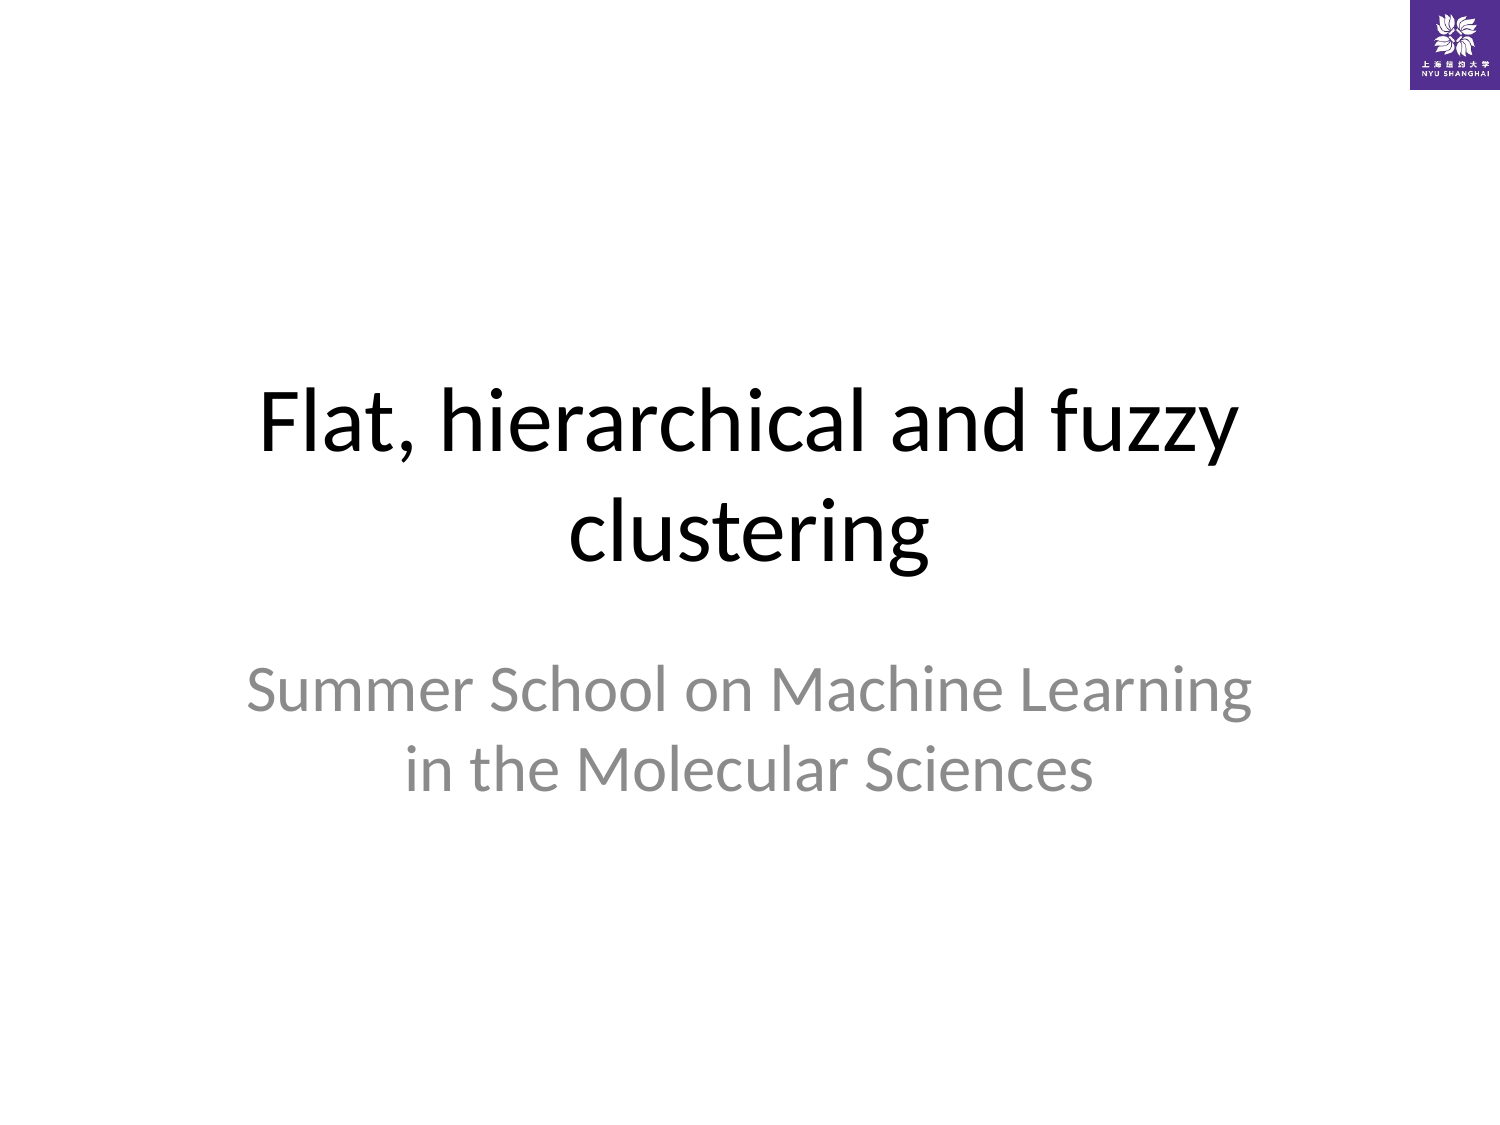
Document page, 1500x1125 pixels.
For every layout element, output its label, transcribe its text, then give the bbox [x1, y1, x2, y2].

title Flat, hierarchical and fuzzy clustering [112, 349, 1388, 591]
subtitle Summer School on Machine Learning in the Molecular Sciences [225, 637, 1275, 858]
picture [1410, 0, 1500, 90]
